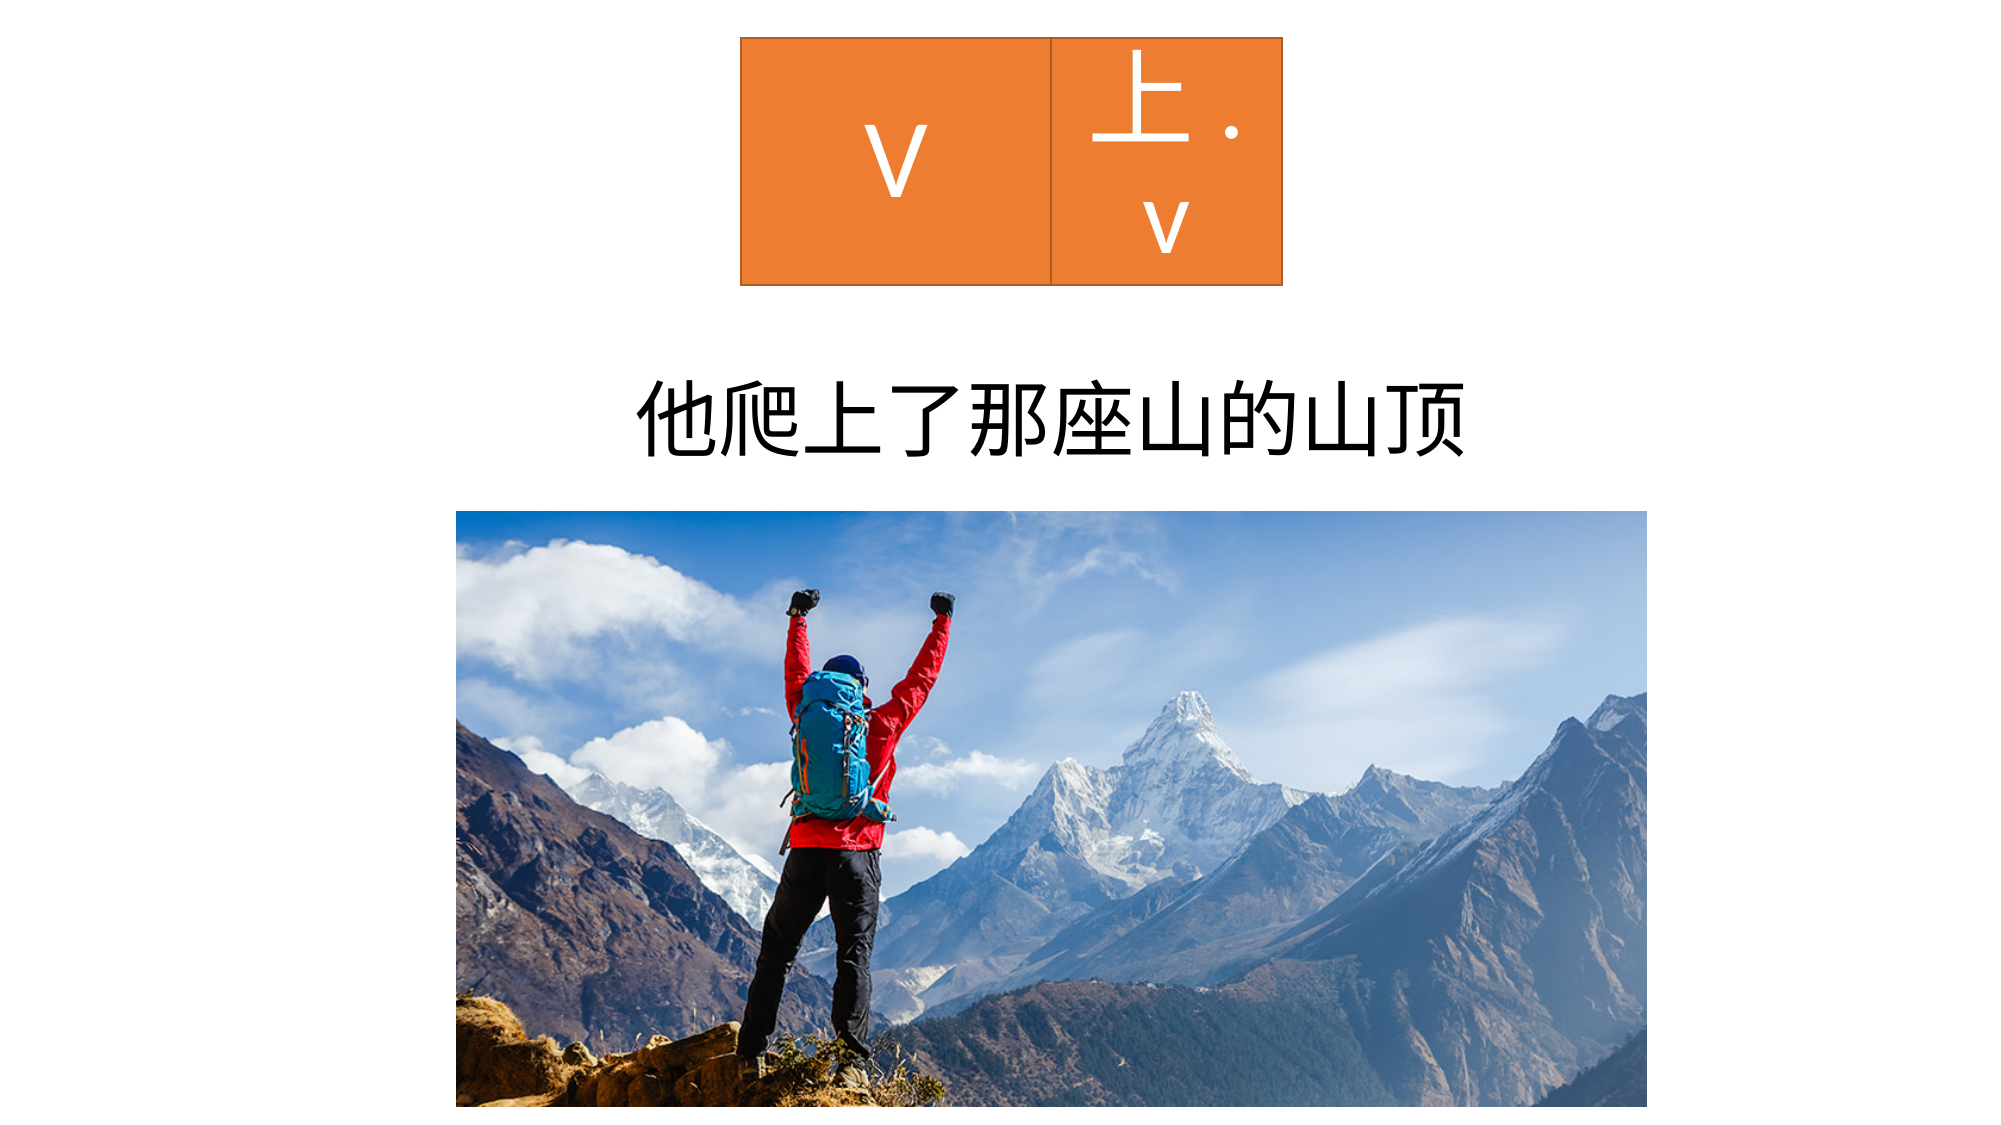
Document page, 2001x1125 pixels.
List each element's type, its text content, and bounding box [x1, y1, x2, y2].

text_box V [740, 37, 1052, 286]
picture [456, 511, 1647, 1107]
text_box 上.v [1052, 37, 1283, 286]
text_box 他爬上了那座山的山顶 [127, 284, 1975, 563]
